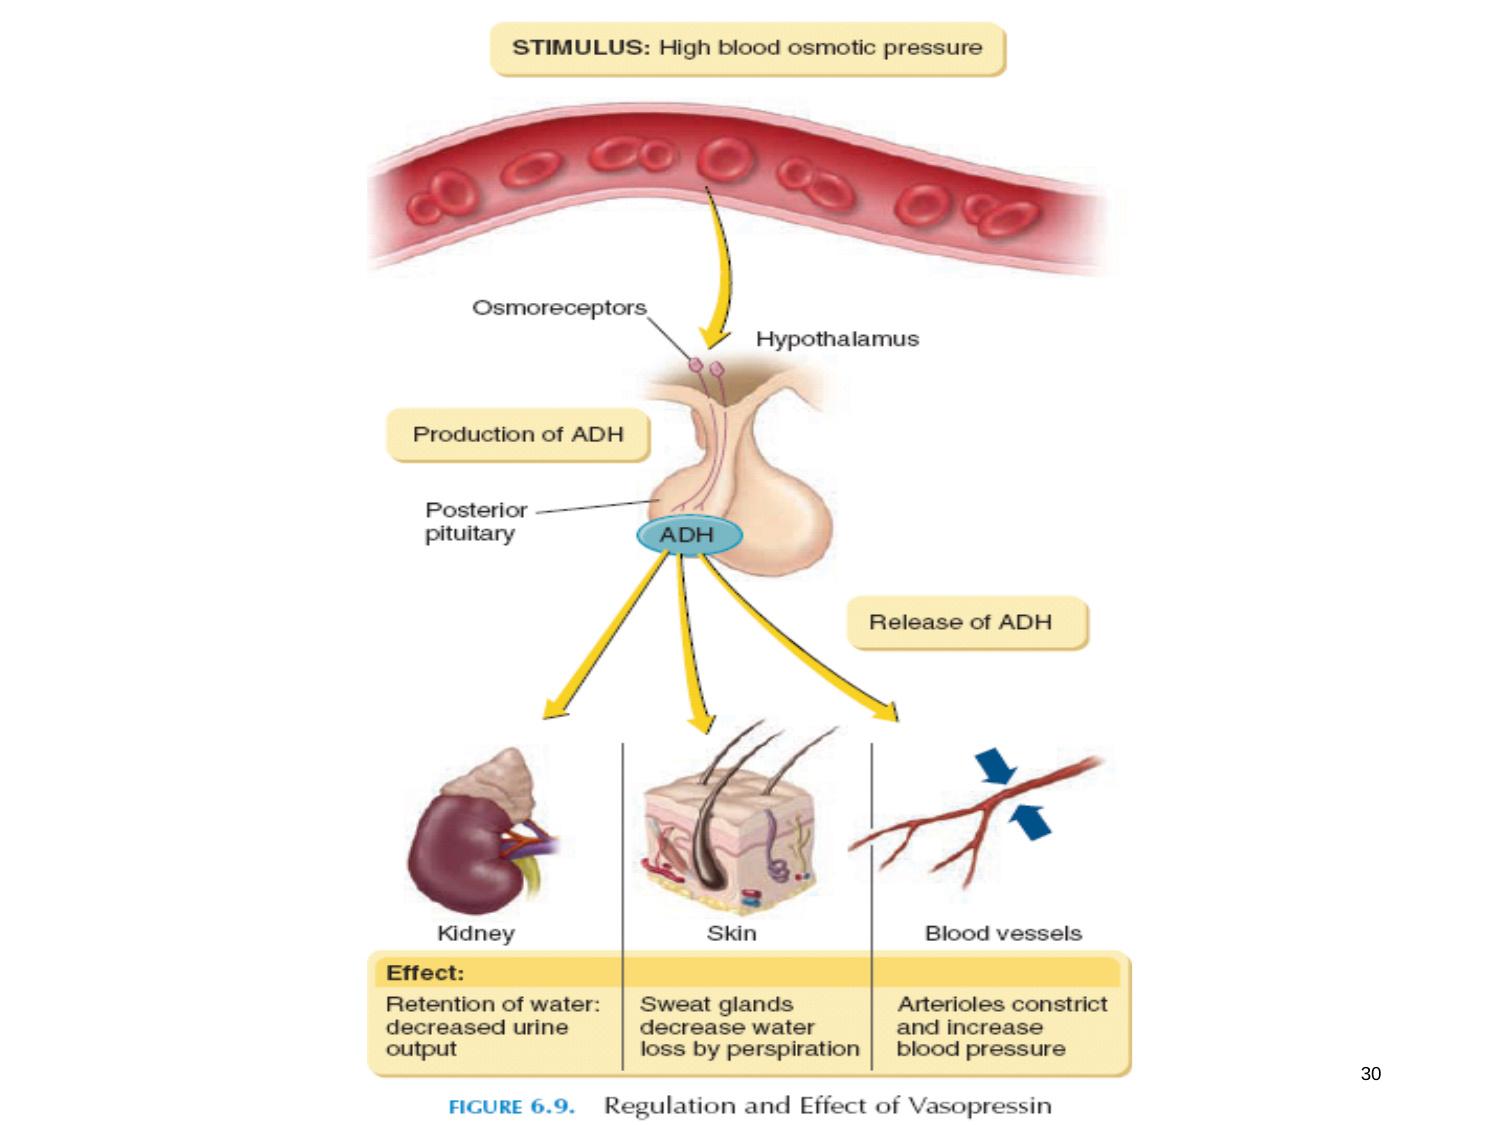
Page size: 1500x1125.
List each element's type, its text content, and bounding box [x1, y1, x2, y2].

slide_number 30 [1133, 1042, 1397, 1103]
picture [367, 0, 1133, 1125]
